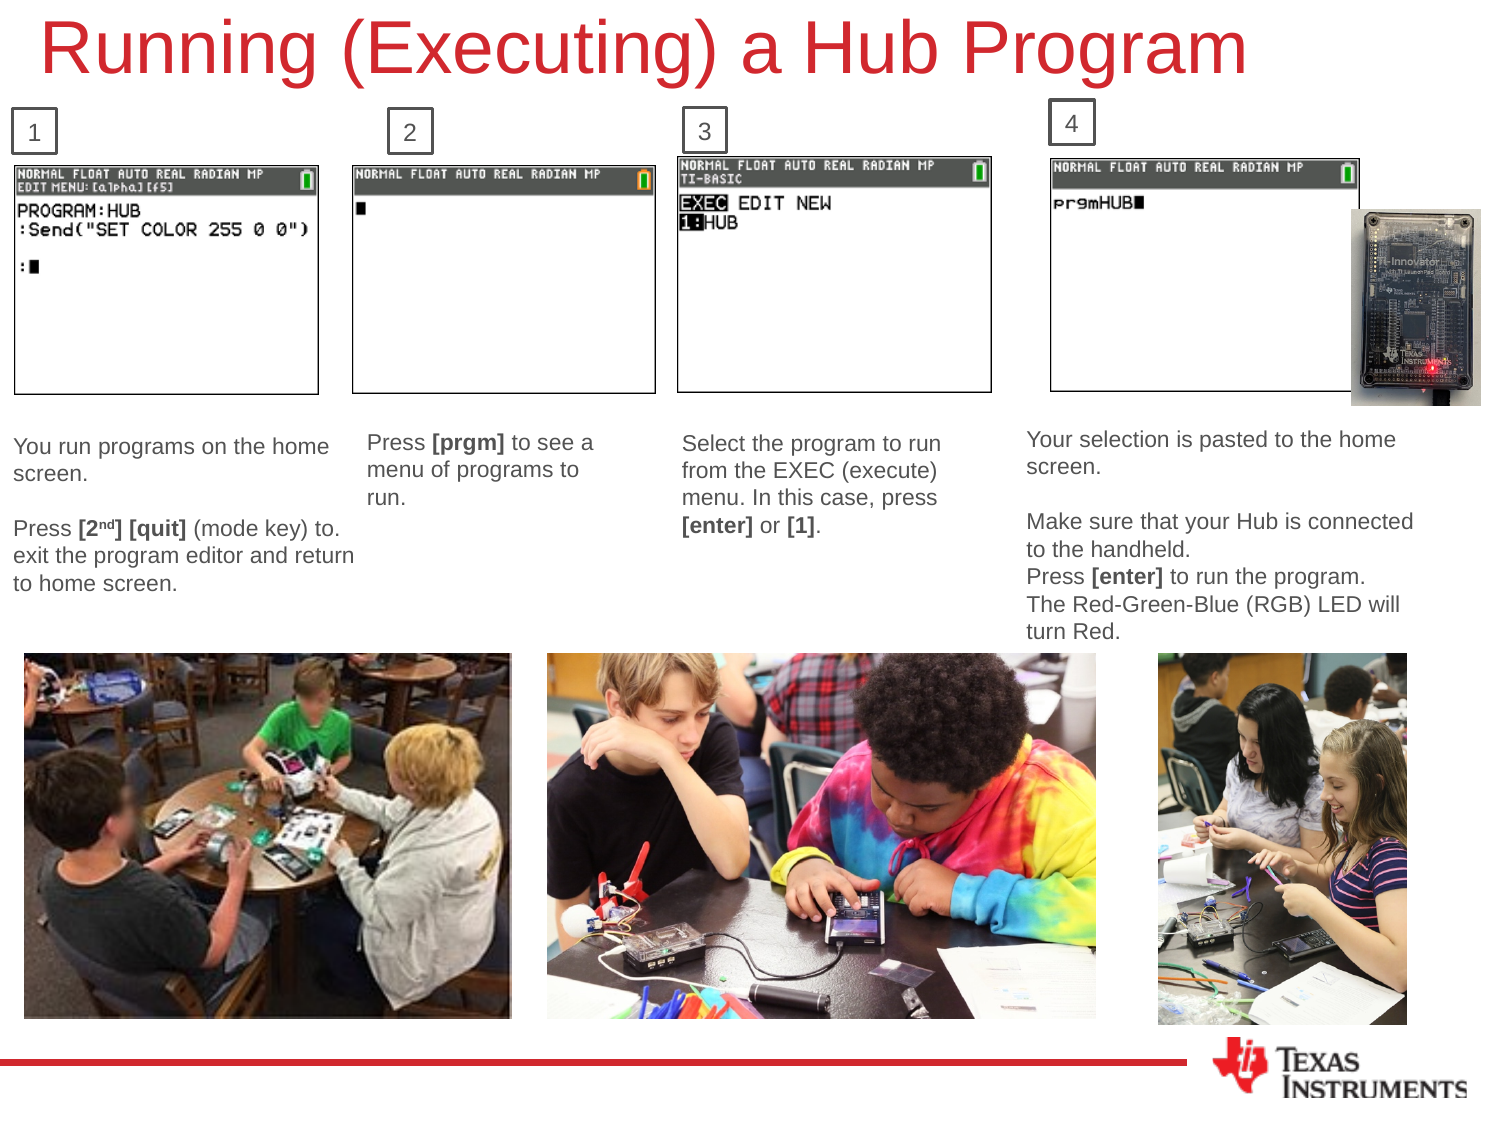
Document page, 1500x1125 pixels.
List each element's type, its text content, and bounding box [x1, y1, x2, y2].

picture [1158, 653, 1407, 1026]
text_box Your selection is pasted to the home screen. Make sure that your Hub is connected to the handheld. Press [enter] to run the program. The Red-Green-Blue (RGB) LED will turn Red. [1011, 417, 1438, 652]
picture [1049, 158, 1481, 406]
text_box Press [prgm] to see a menu of programs to run. [352, 419, 619, 518]
text_box 3 [683, 107, 727, 153]
text_box Select the program to run from the EXEC (execute) menu. In this case, press [enter] or [1]. [667, 420, 1008, 546]
picture [14, 164, 319, 395]
picture [24, 653, 512, 1019]
picture [677, 155, 992, 393]
text_box 1 [12, 108, 57, 154]
text_box 2 [388, 108, 433, 154]
picture [351, 164, 656, 395]
text_box You run programs on the home screen. Press [2nd] [quit] (mode key) to. exit the program editor and return to home screen. [0, 423, 375, 604]
title Running (Executing) a Hub Program [24, 0, 1488, 125]
text_box 4 [1050, 100, 1095, 145]
picture [547, 653, 1096, 1019]
